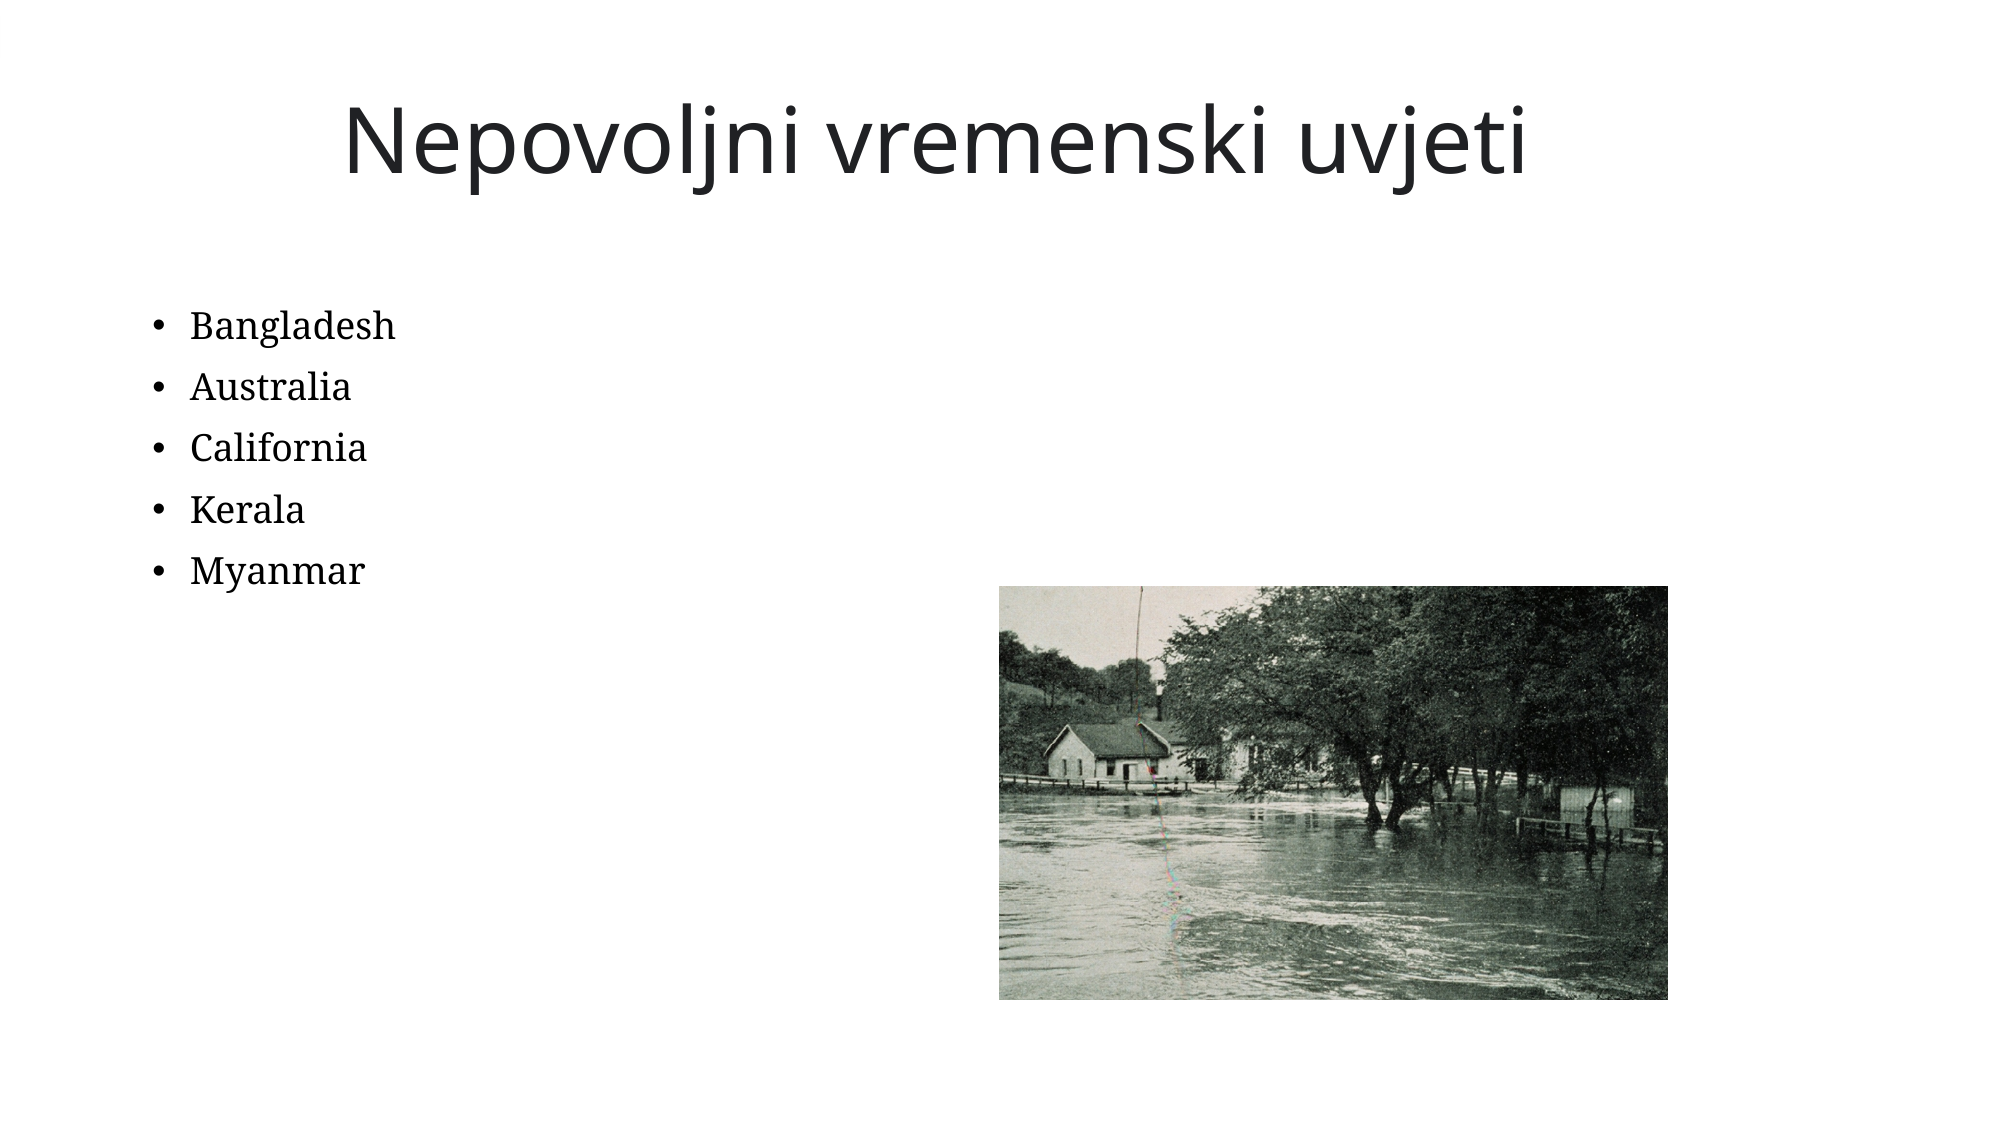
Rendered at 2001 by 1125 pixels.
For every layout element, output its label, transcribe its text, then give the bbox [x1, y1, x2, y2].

list Bangladesh Australia California Kerala Myanmar [137, 299, 1863, 1014]
picture [999, 586, 1668, 1000]
title Nepovoljni vremenski uvjeti [326, 42, 1677, 231]
